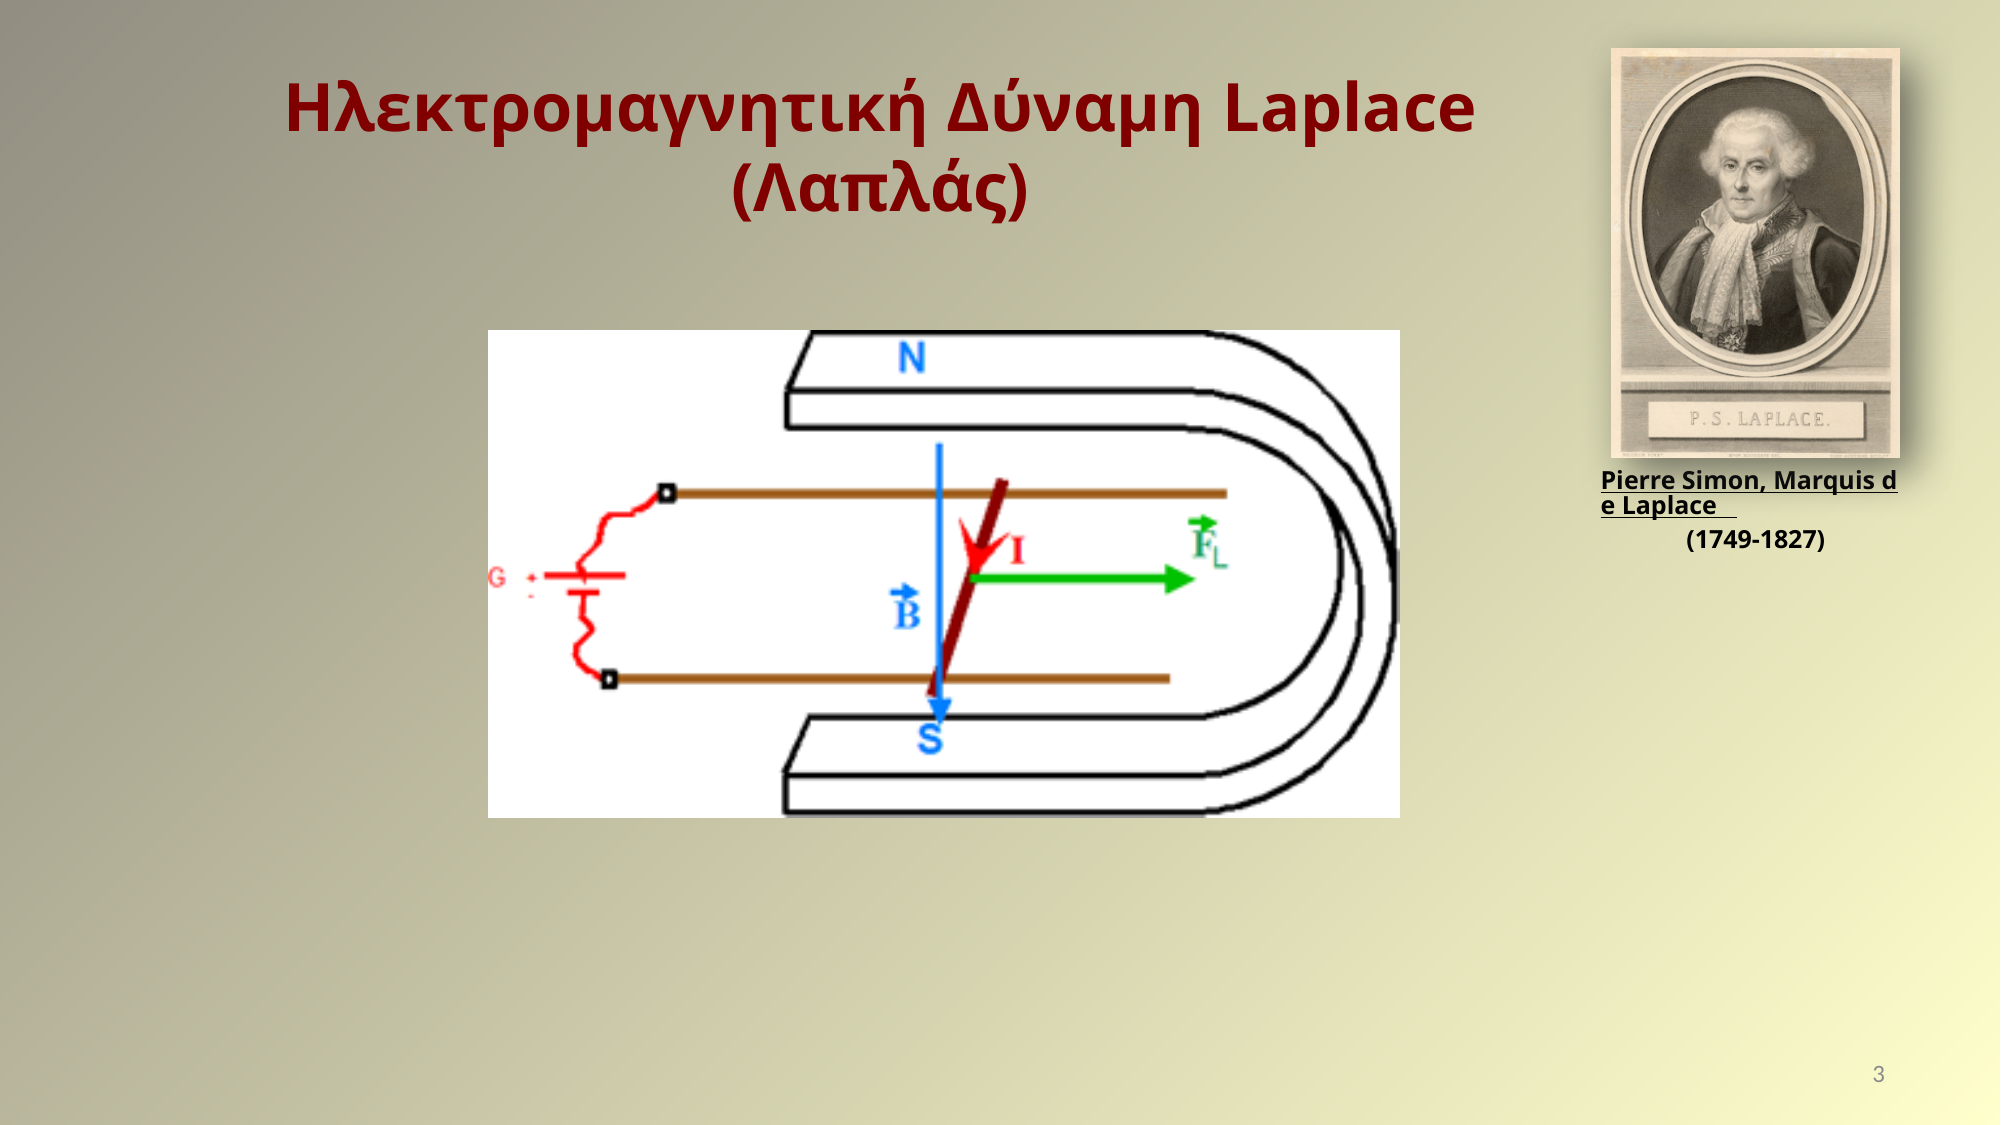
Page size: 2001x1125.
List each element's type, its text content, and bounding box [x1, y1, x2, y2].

picture [488, 330, 1400, 818]
slide_number 3 [1433, 1042, 1900, 1103]
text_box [1585, 47, 1927, 534]
text_box Ηλεκτρομαγνητική Δύναμη Laplace (Λαπλάς) [149, 57, 1580, 233]
